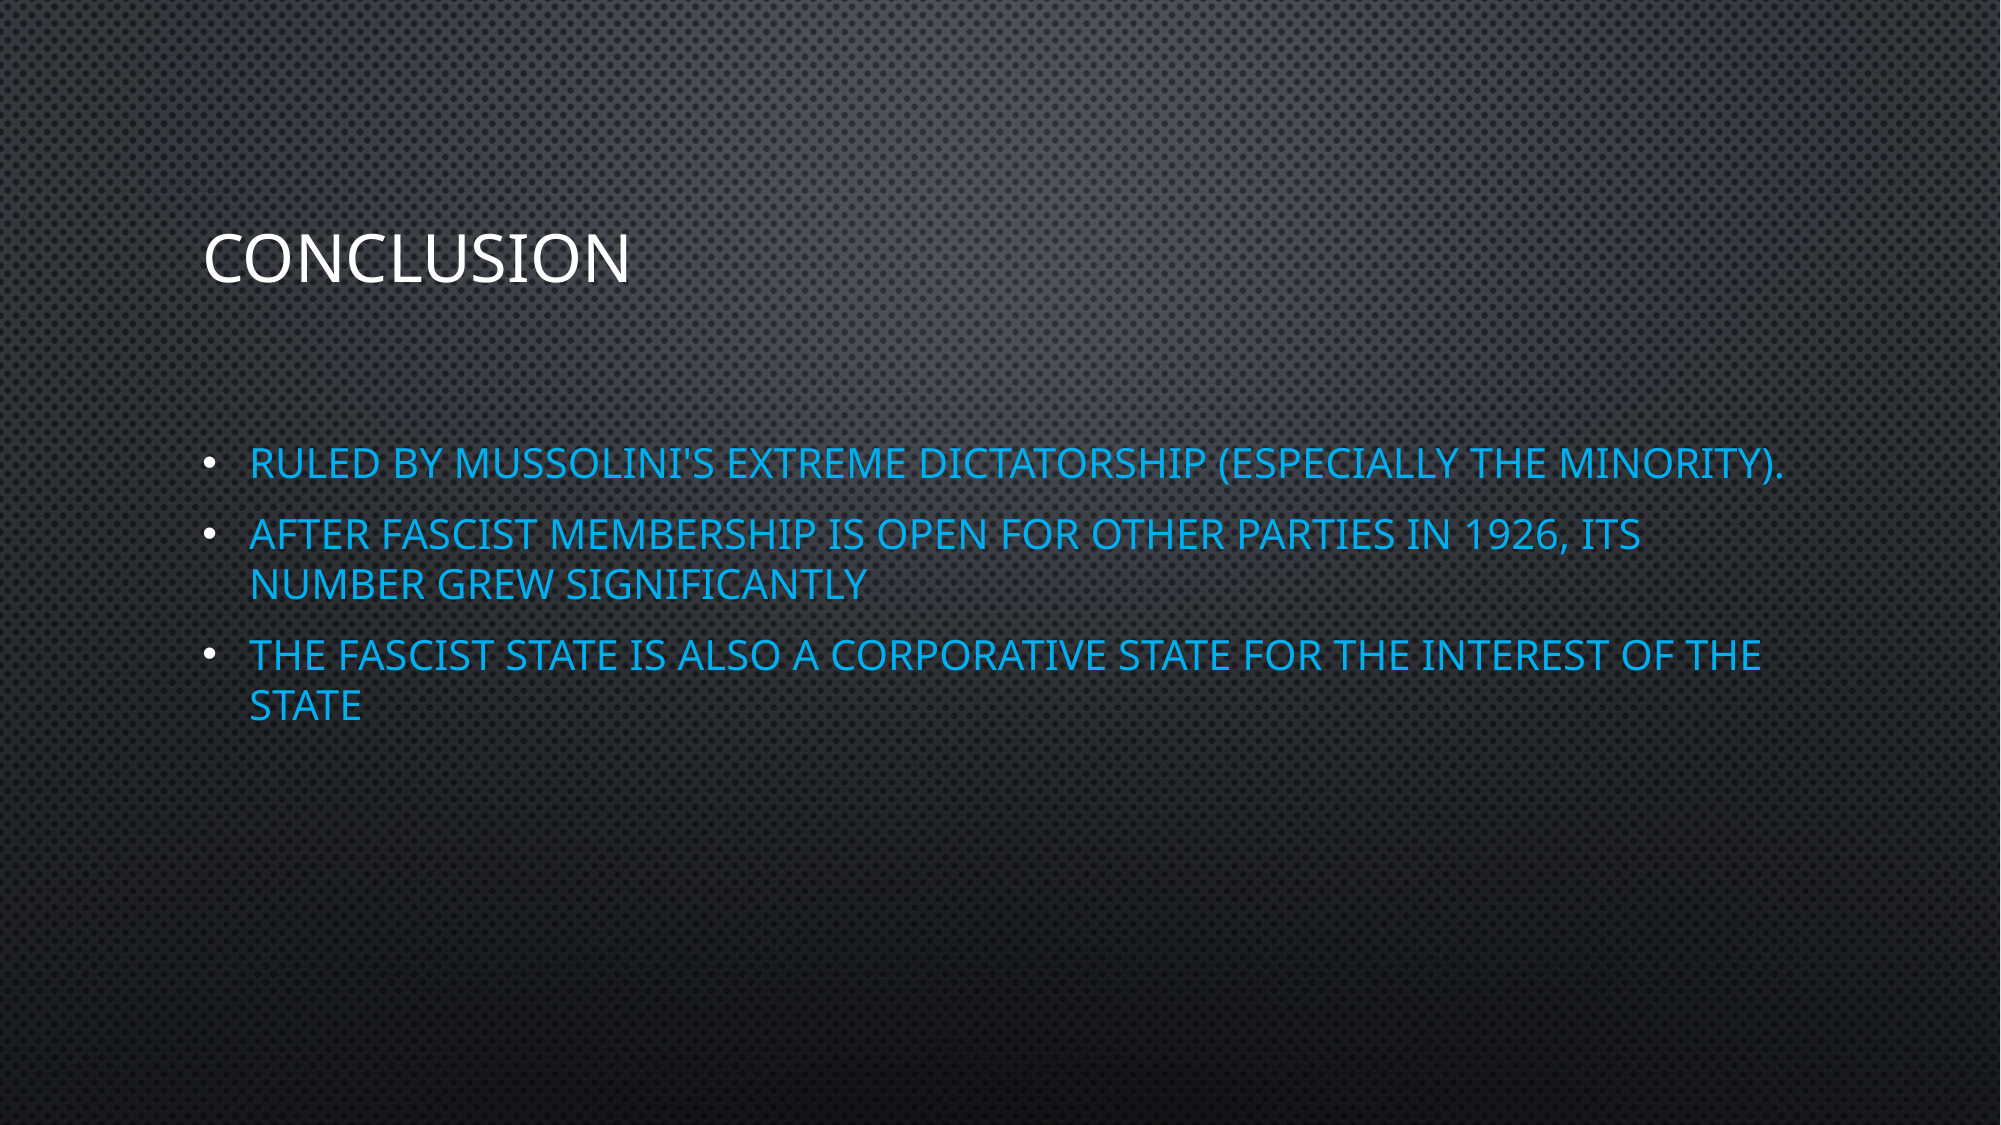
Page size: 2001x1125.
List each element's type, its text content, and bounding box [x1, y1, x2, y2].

list Ruled by Mussolini's extreme dictatorship (especially the minority). After Fascist membership is open for other parties in 1926, its number grew significantly The fascist state is also a corporative state for the interest of the state [187, 265, 1813, 950]
title Conclusion [187, 99, 1813, 265]
